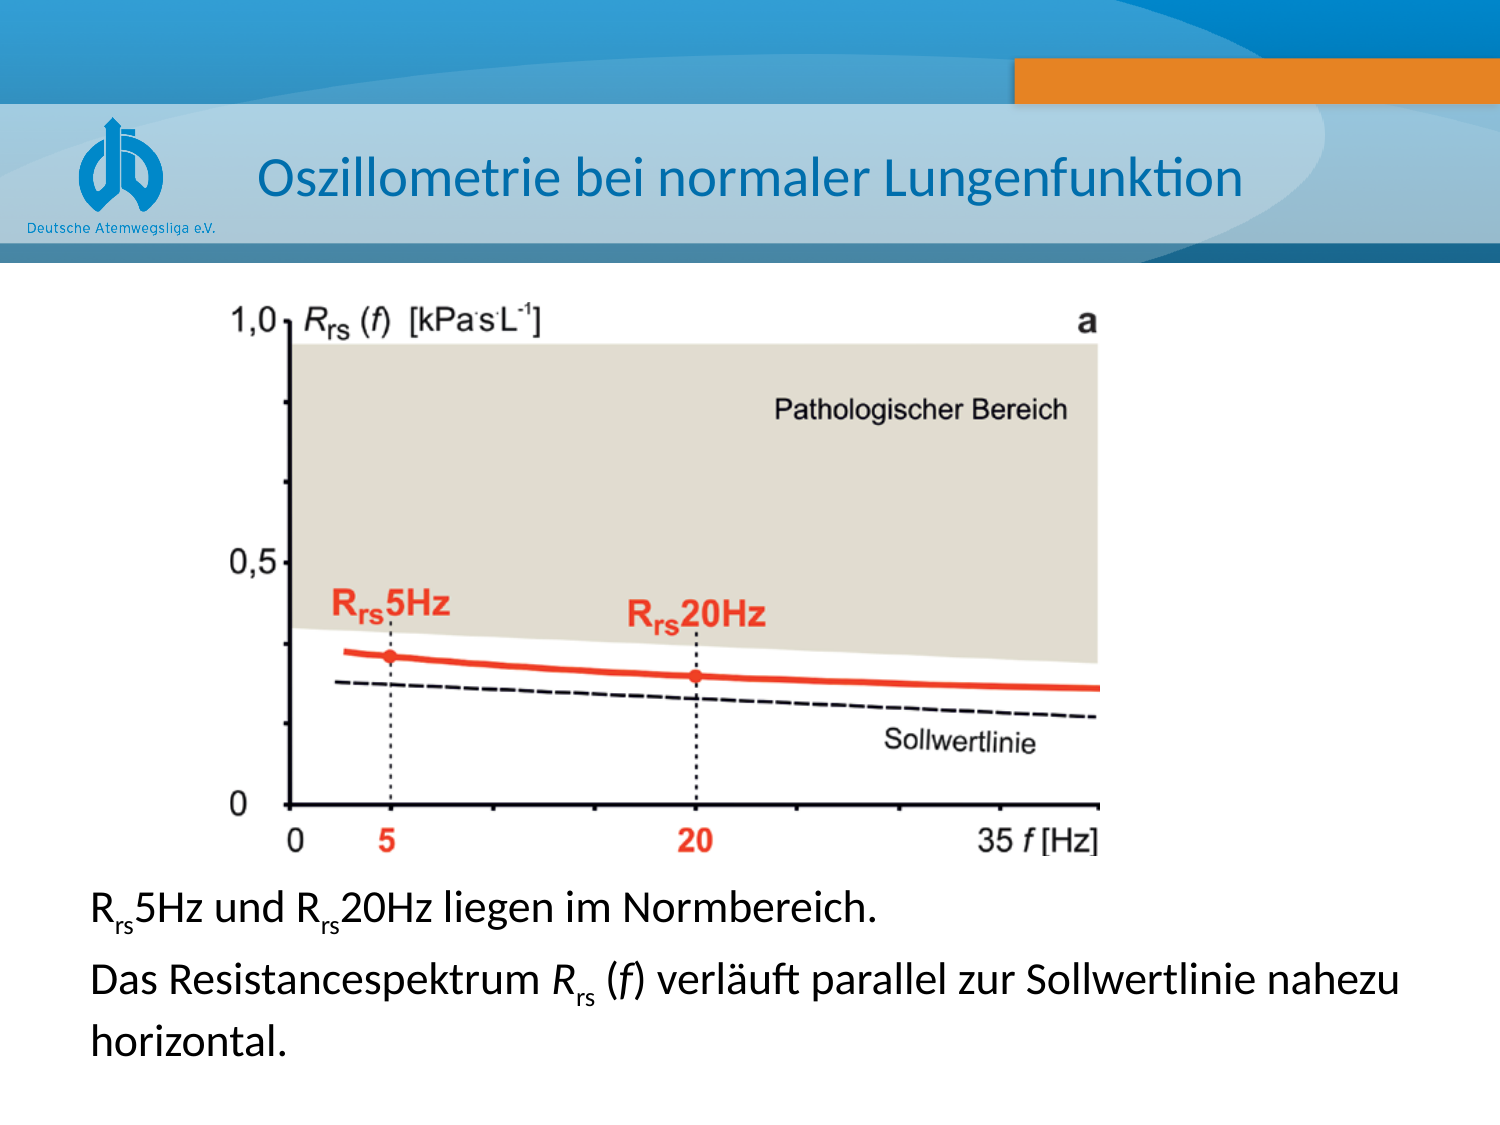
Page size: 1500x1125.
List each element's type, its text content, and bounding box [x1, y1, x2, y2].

picture [94, 157, 105, 190]
list Rrs5Hz und Rrs20Hz liegen im Normbereich. Das Resistancespektrum Rrs (f) verläuft parallel zur Sollwertlinie nahezu horizontal. [75, 869, 1425, 1076]
picture [136, 156, 148, 187]
picture [0, 0, 1260, 104]
picture [0, 244, 1500, 263]
picture [20, 117, 221, 240]
picture [229, 302, 1101, 857]
title Oszillometrie bei normaler Lungenfunktion [221, 104, 1282, 244]
